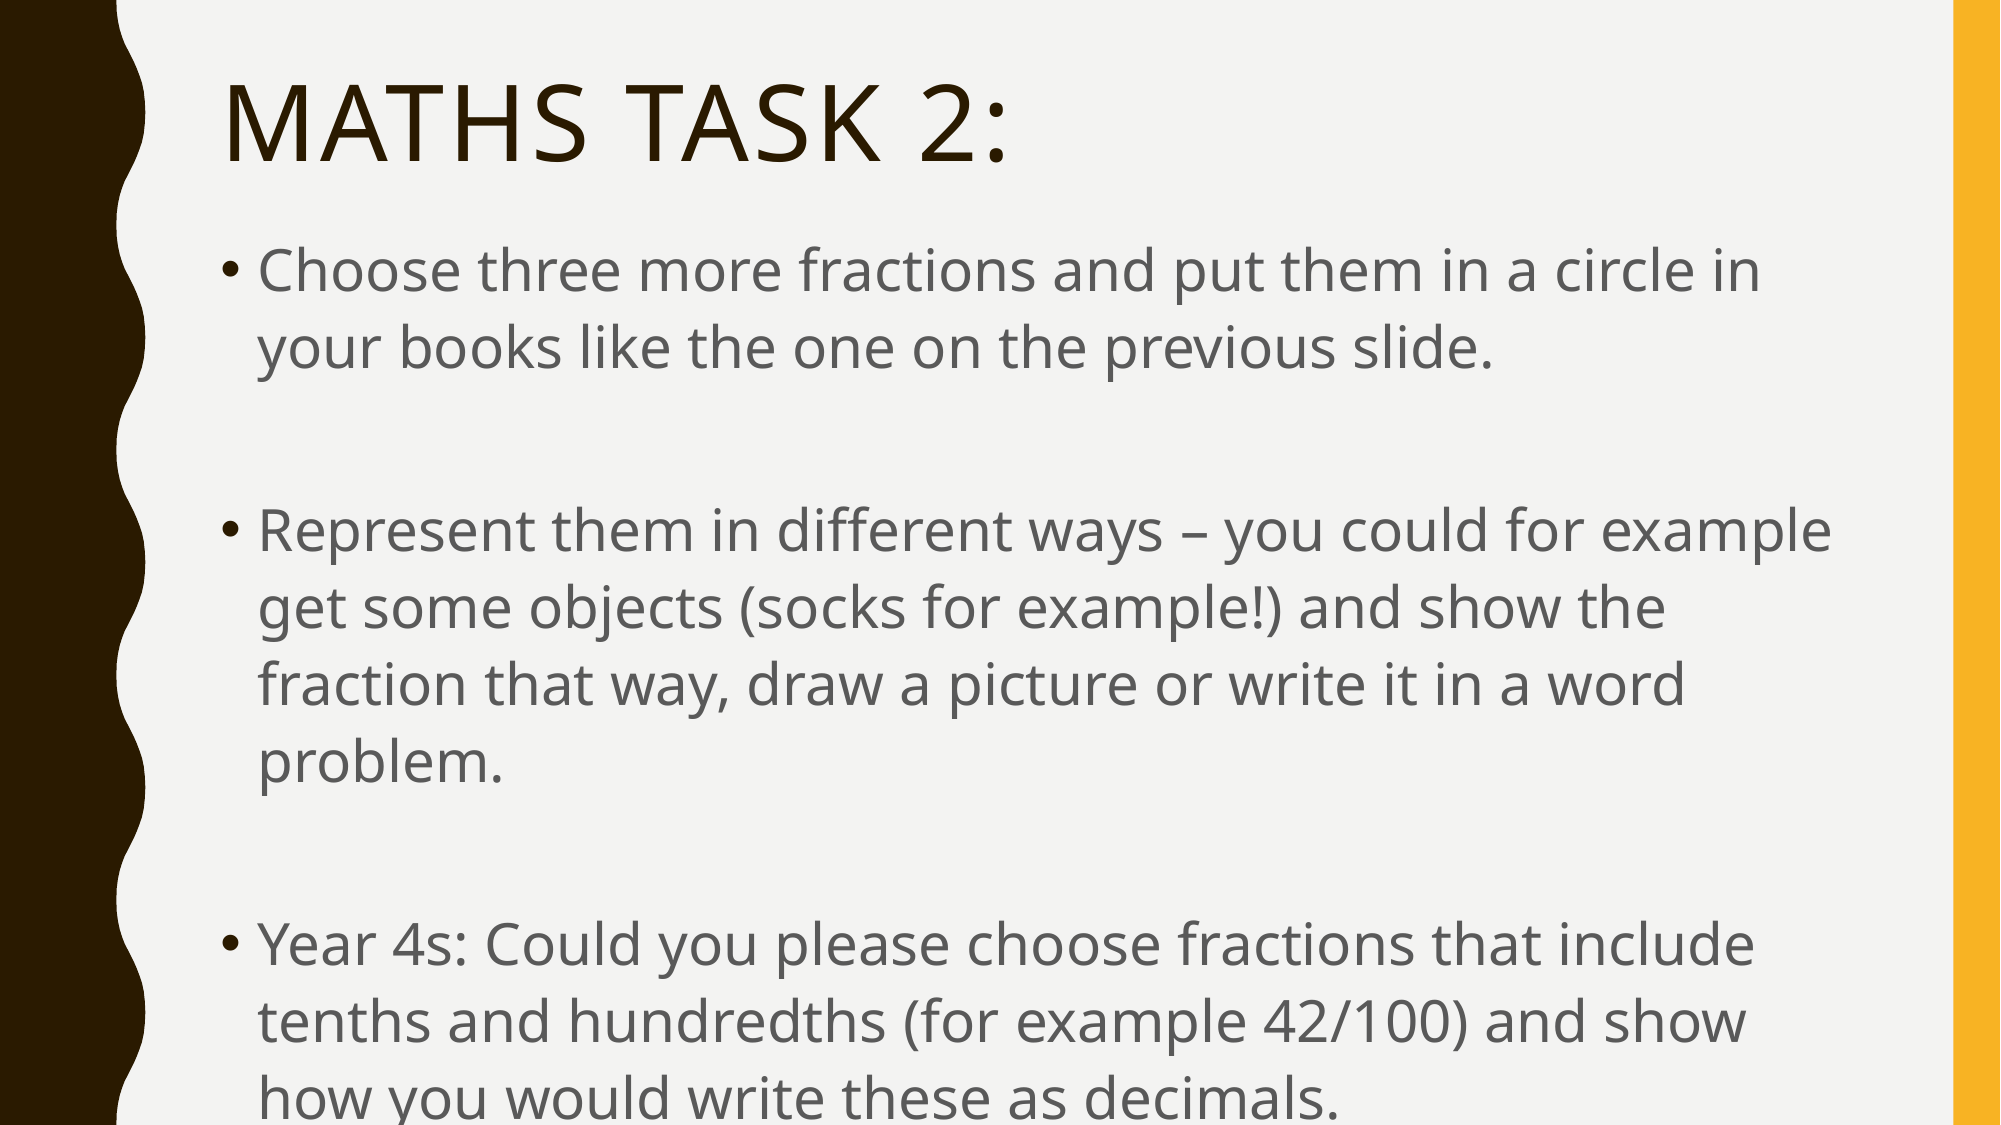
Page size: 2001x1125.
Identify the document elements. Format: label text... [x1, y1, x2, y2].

title Maths task 2: [205, 62, 1875, 218]
list Choose three more fractions and put them in a circle in your books like the one on the previous slide. Represent them in different ways – you could for example get some objects (socks for example!) and show the fraction that way, draw a picture or write it in a word problem. Year 4s: Could you please choose fractions that include tenths and hundredths (for example 42/100) and show how you would write these as decimals. [205, 218, 1875, 809]
